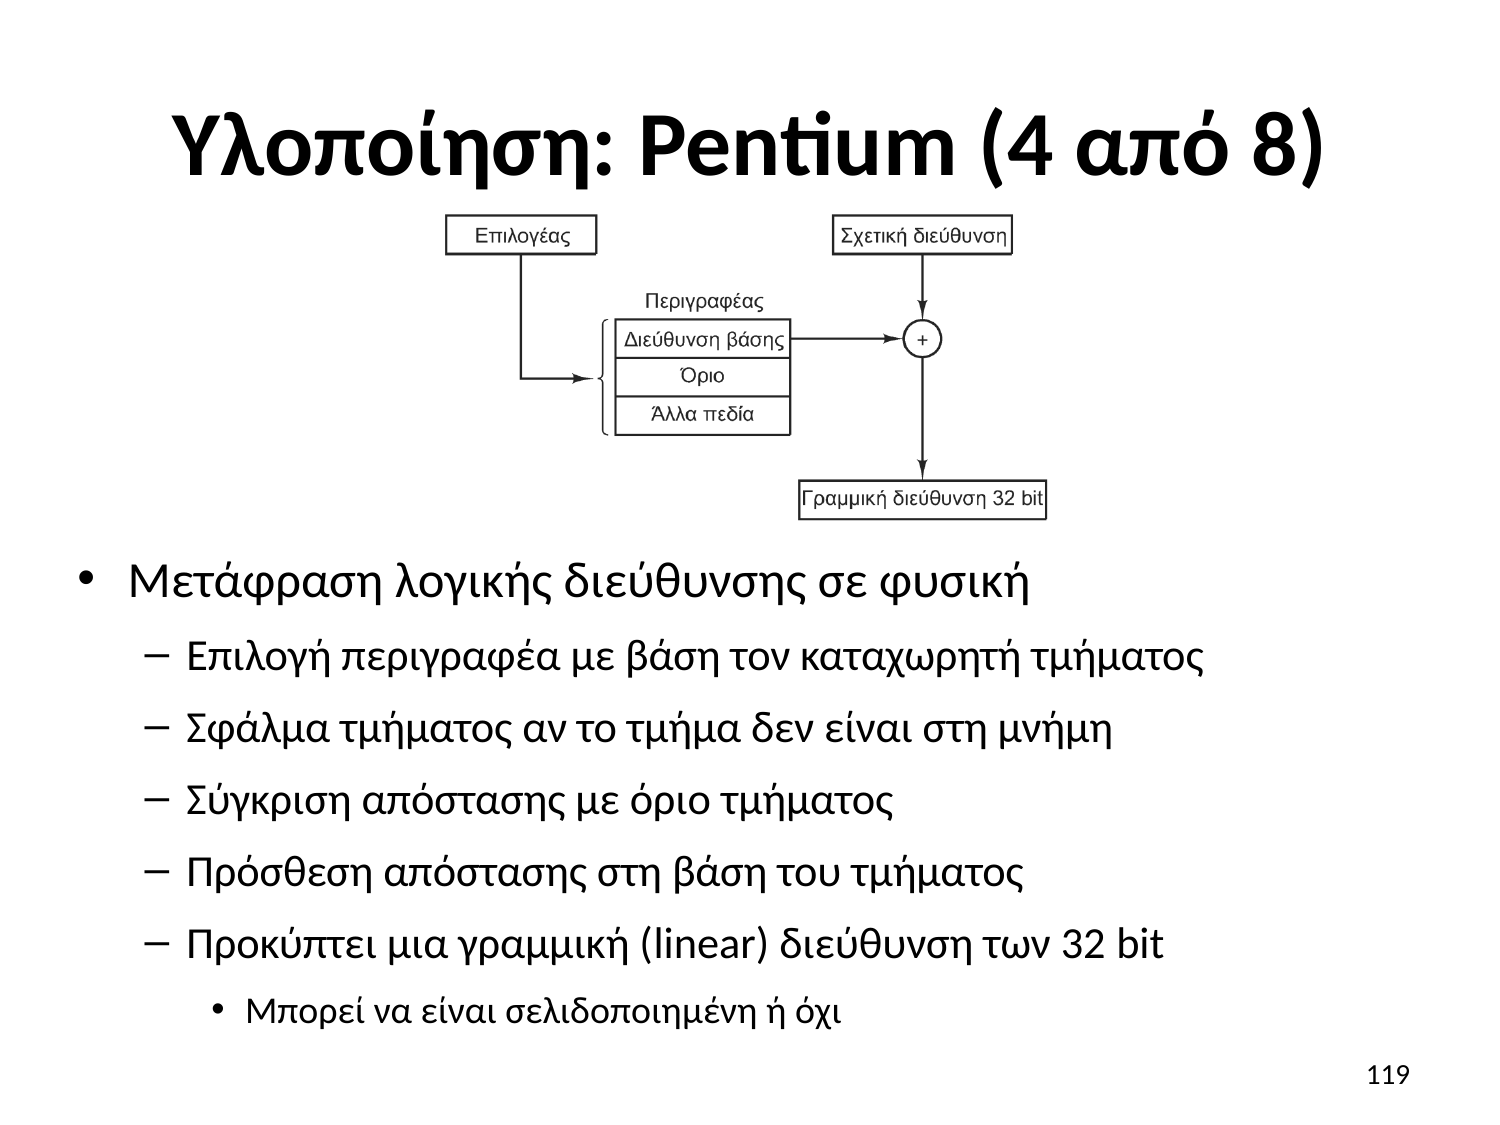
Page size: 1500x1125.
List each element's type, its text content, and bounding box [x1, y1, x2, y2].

picture [442, 207, 1055, 528]
list Μετάφραση λογικής διεύθυνσης σε φυσική Επιλογή περιγραφέα με βάση τον καταχωρητή τμήματος Σφάλμα τμήματος αν το τμήμα δεν είναι στη μνήμη Σύγκριση απόστασης με όριο τμήματος Πρόσθεση απόστασης στη βάση του τμήματος Προκύπτει μια γραμμική (linear) διεύθυνση των 32 bit Μπορεί να είναι σελιδοποιημένη ή όχι [62, 538, 1438, 1050]
slide_number 119 [1074, 1042, 1425, 1103]
title Υλοποίηση: Pentium (4 από 8) [75, 45, 1425, 233]
